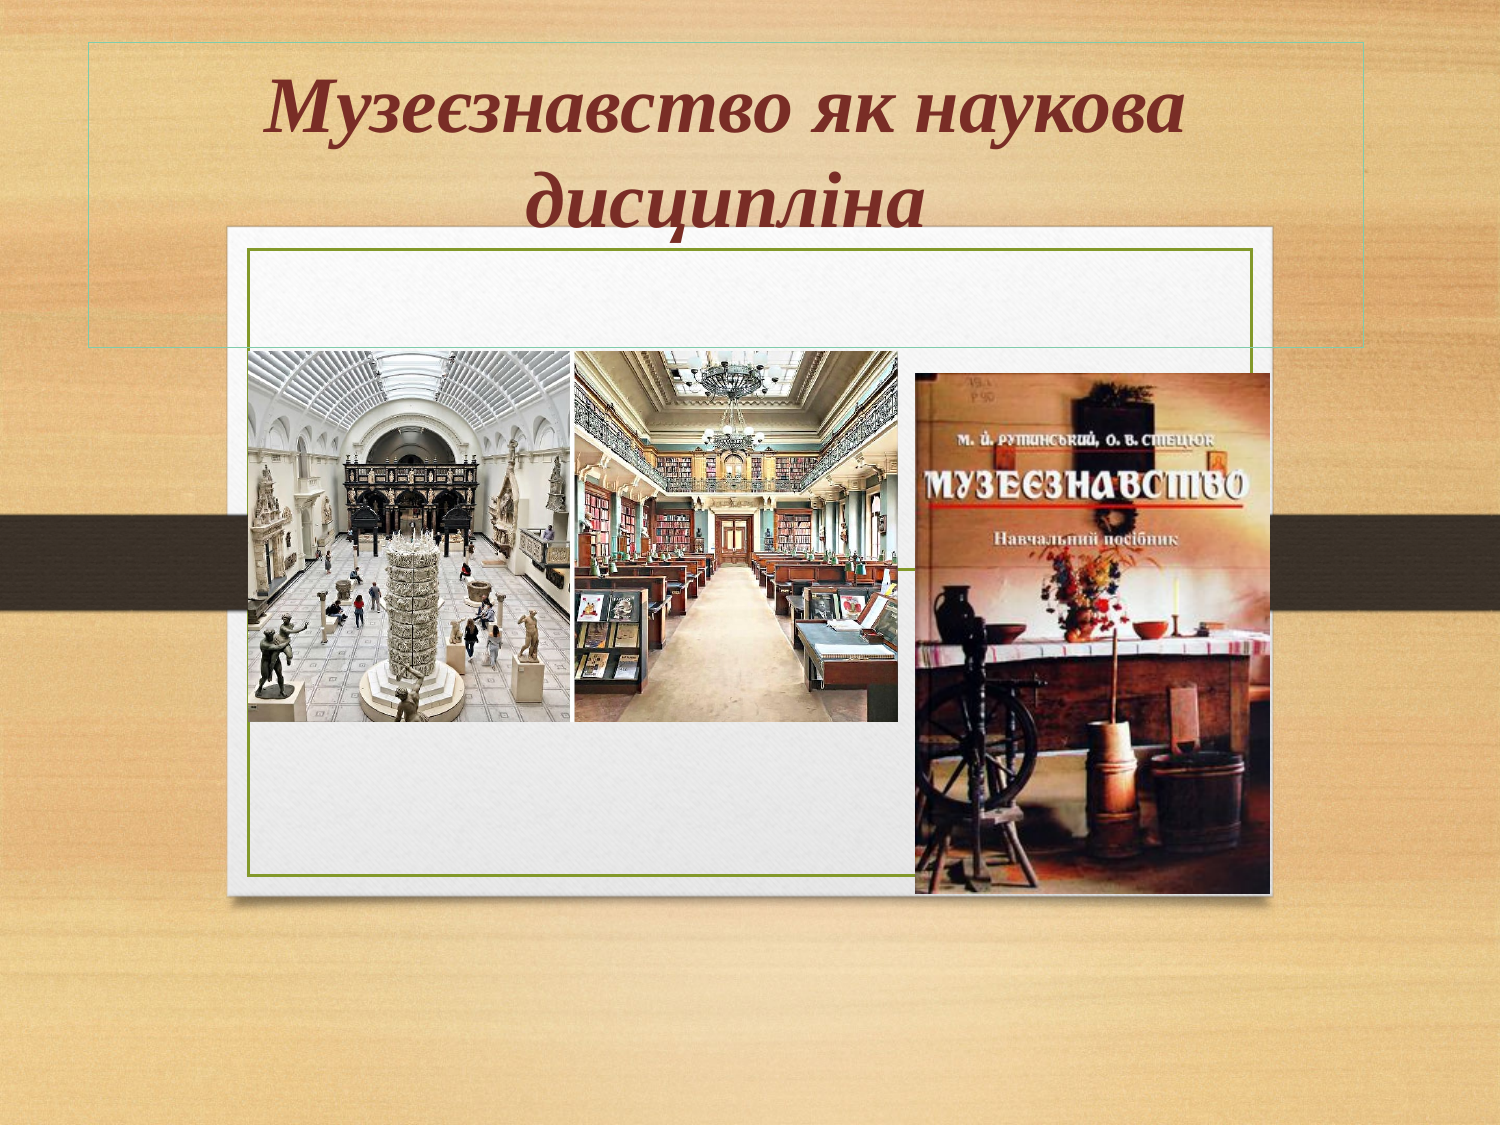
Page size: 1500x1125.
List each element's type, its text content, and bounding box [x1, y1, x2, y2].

title Музеєзнавство як наукова дисципліна [88, 42, 1364, 348]
picture [0, 0, 1500, 1125]
